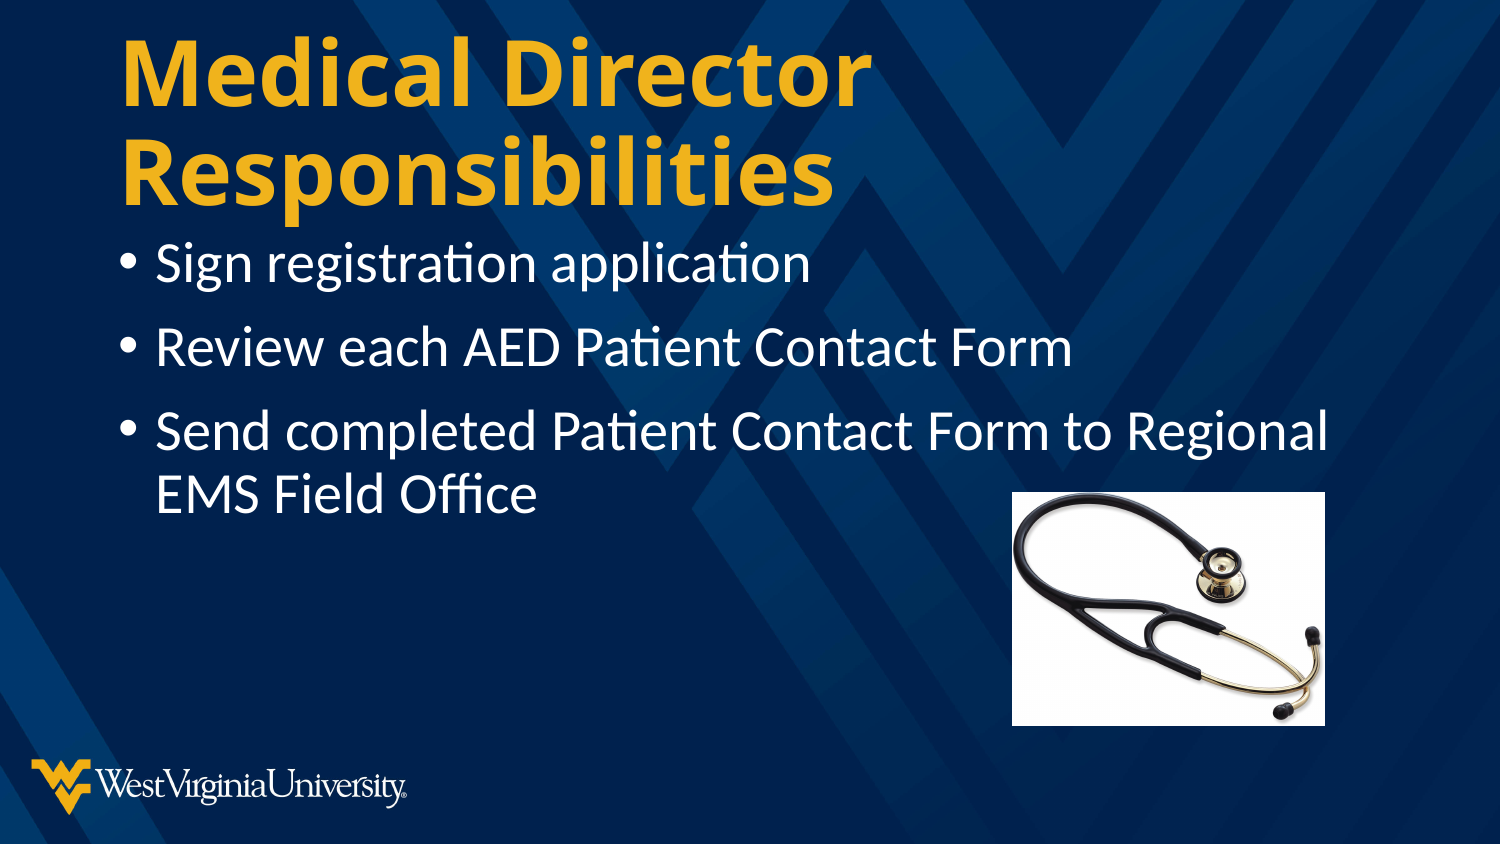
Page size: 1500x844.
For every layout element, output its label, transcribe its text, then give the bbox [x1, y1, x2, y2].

picture [0, 0, 1500, 844]
list Sign registration application Review each AED Patient Contact Form Send completed Patient Contact Form to Regional EMS Field Office [103, 224, 1397, 760]
title Medical Director Responsibilities [103, 45, 1397, 208]
